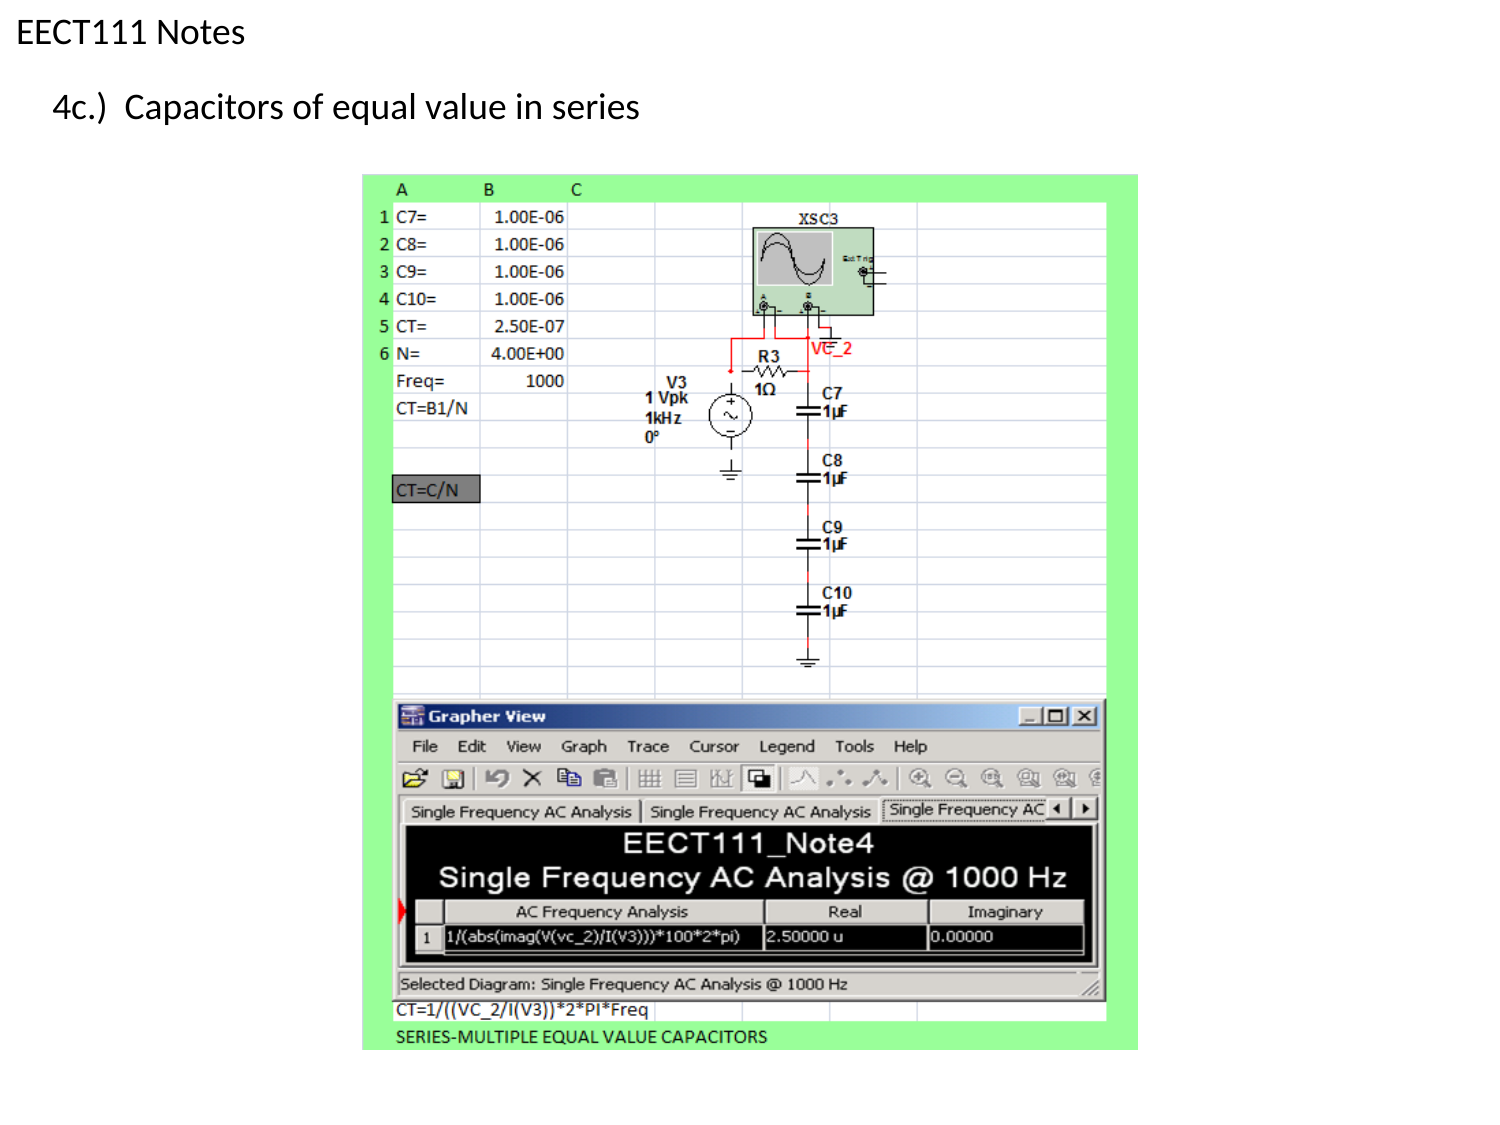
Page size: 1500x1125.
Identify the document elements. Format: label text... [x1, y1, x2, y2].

text_box EECT111 Notes [1, 0, 261, 60]
text_box 4c.) Capacitors of equal value in series [37, 74, 1463, 135]
picture [362, 174, 1138, 1050]
